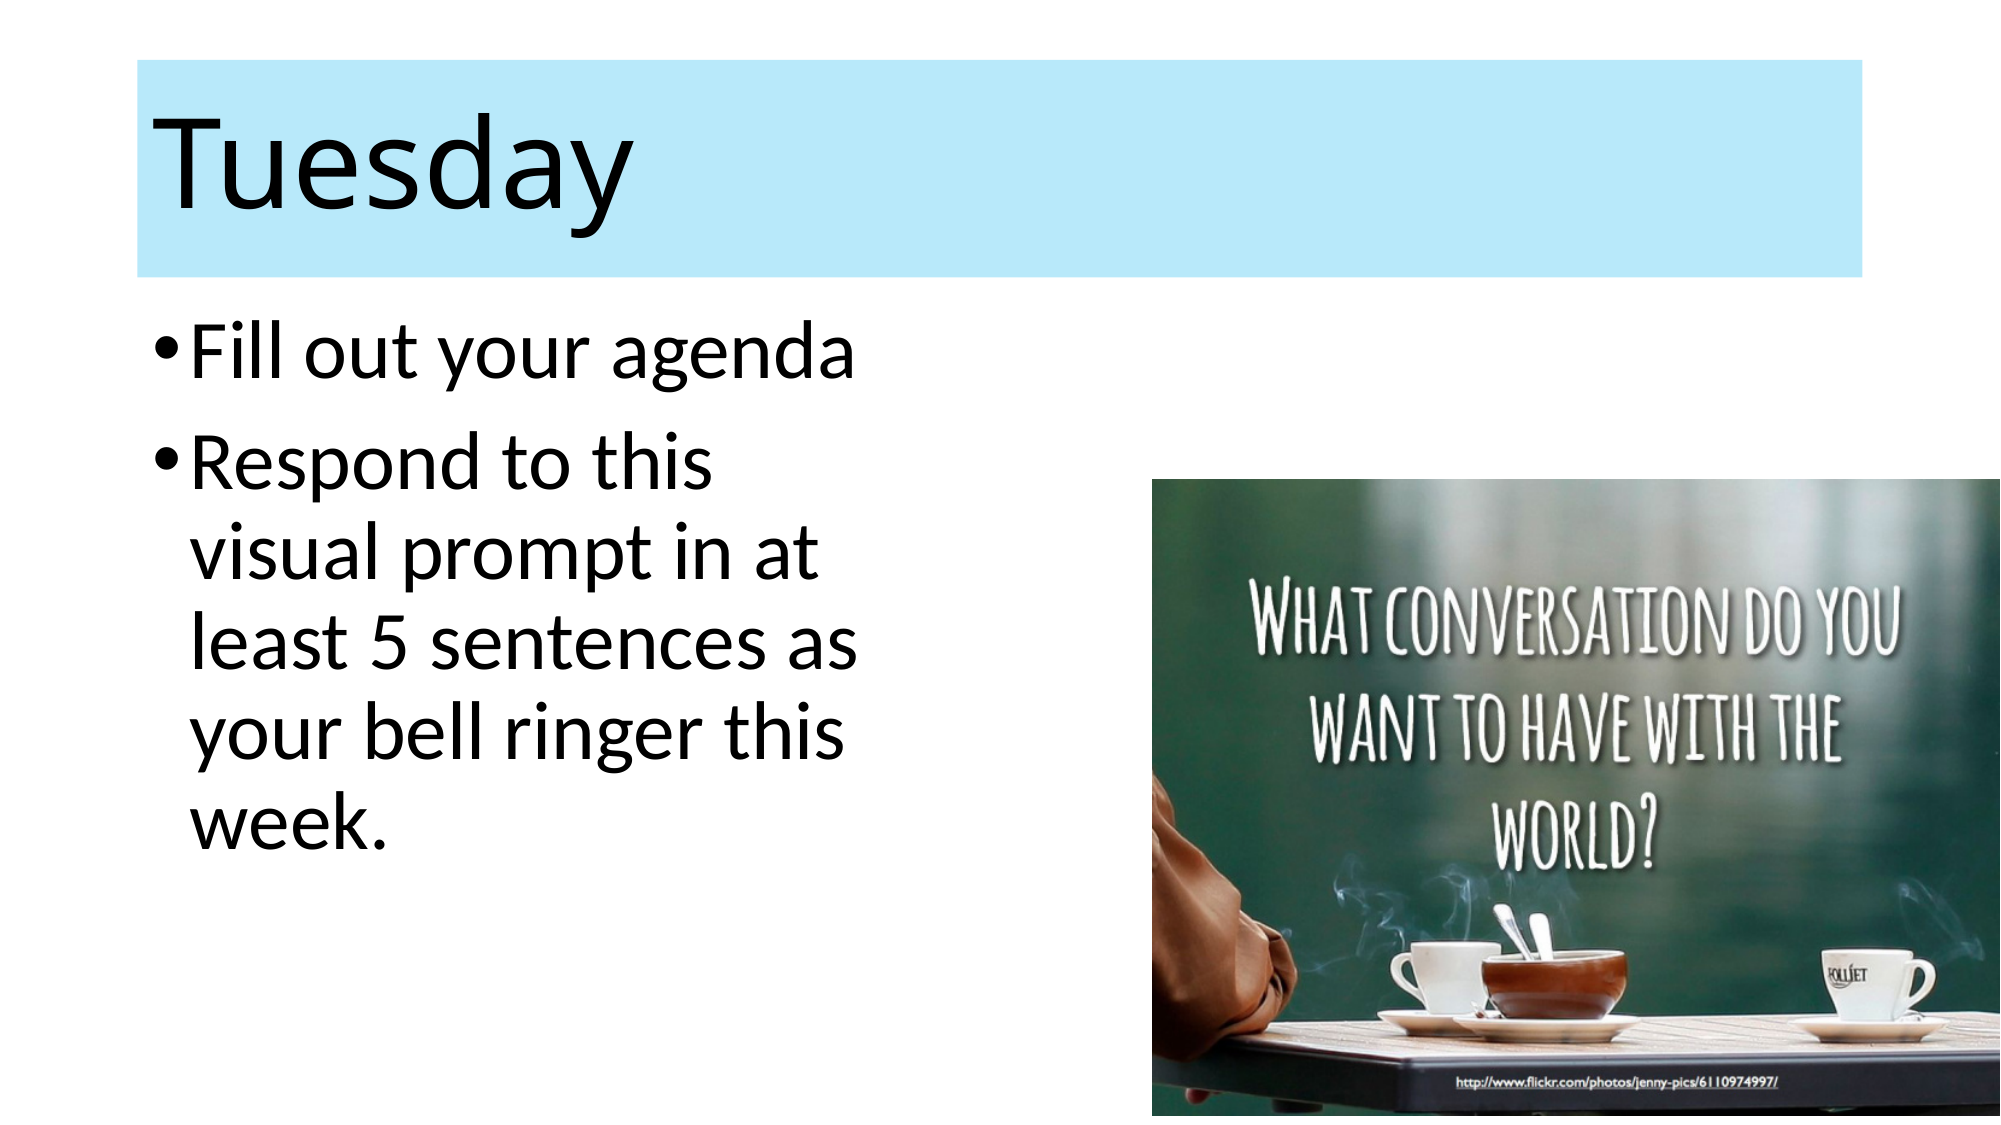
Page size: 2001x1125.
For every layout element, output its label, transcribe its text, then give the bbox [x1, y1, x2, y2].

list Fill out your agenda Respond to this visual prompt in at least 5 sentences as your bell ringer this week. [137, 299, 904, 1014]
picture [1152, 479, 2000, 1116]
title Tuesday [137, 59, 1863, 278]
